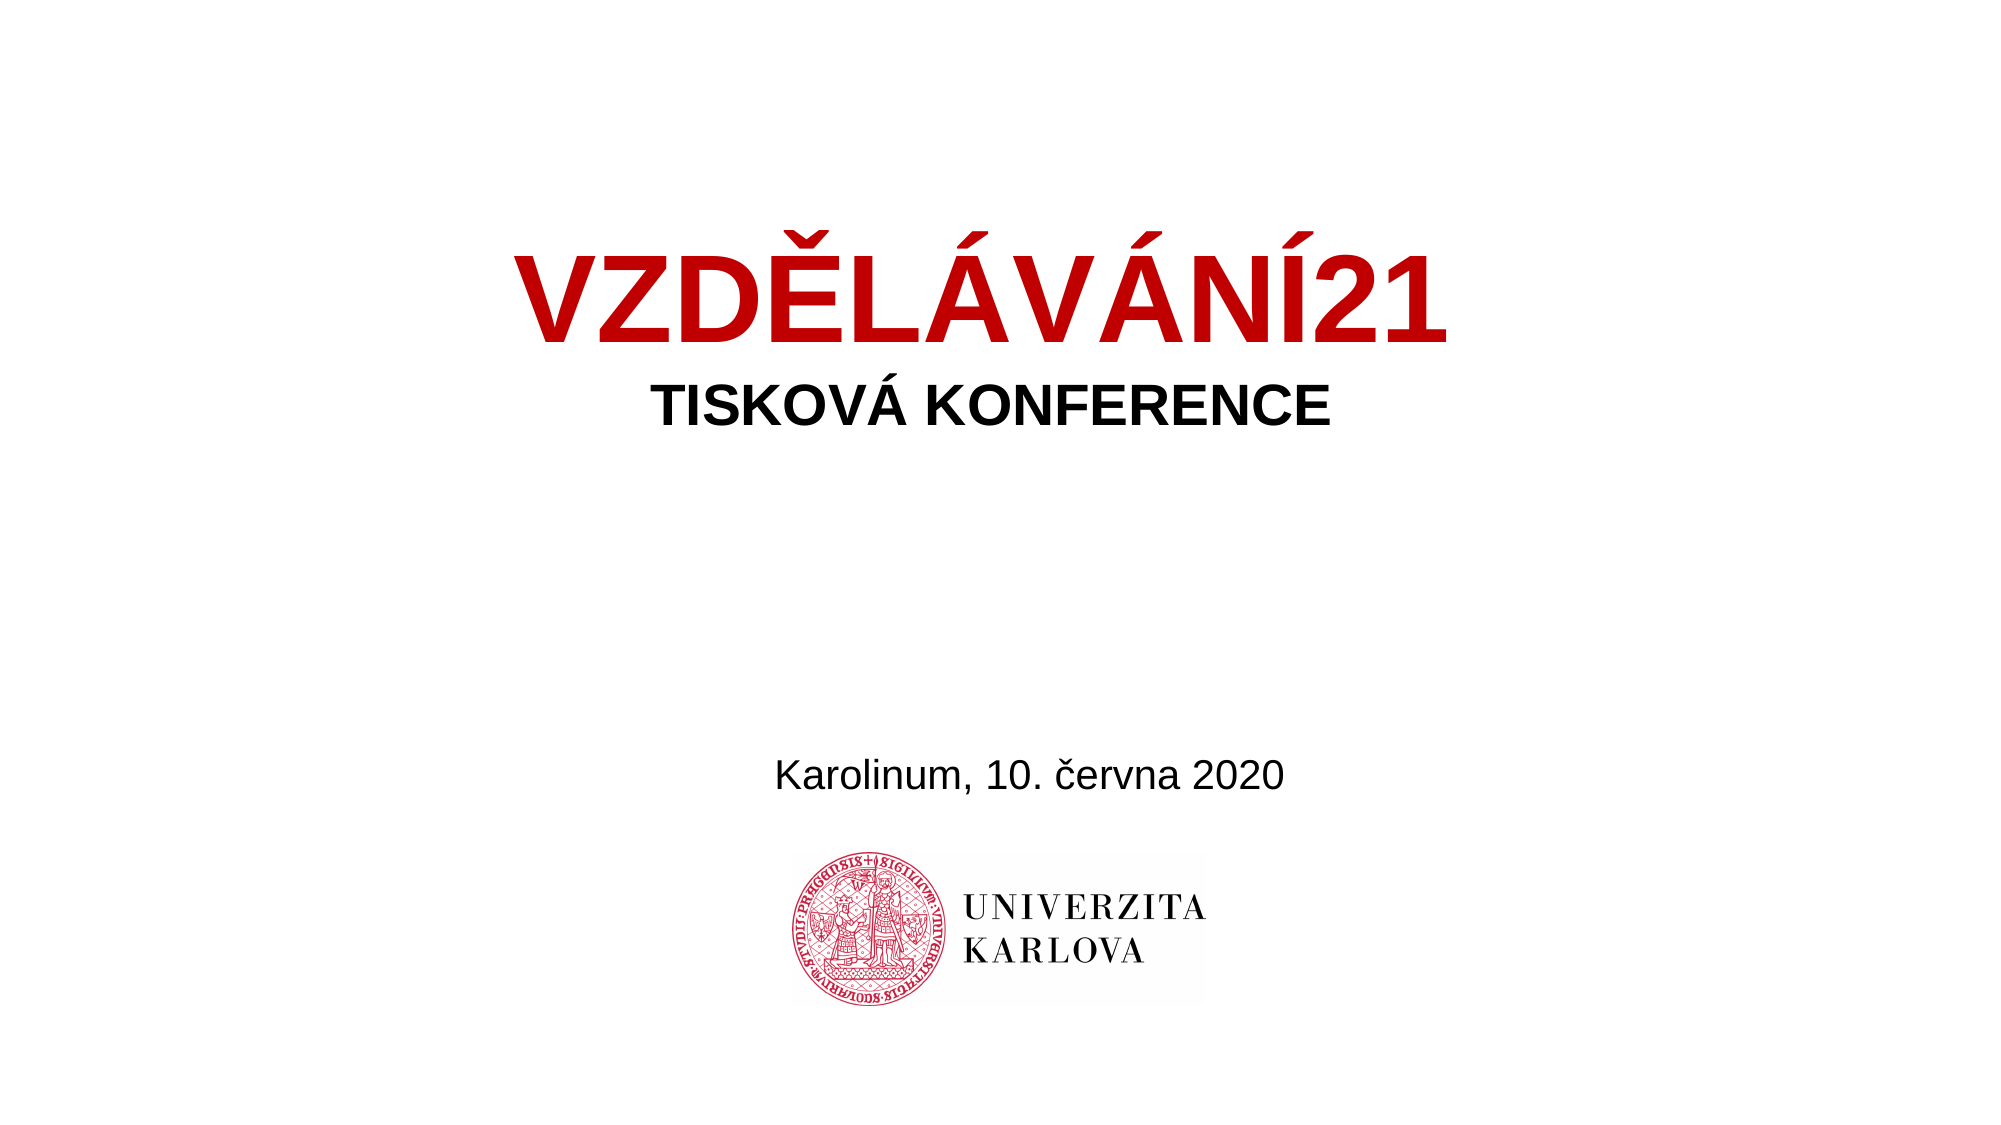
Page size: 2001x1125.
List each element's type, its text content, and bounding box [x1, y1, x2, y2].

subtitle Karolinum, 10. června 2020 [285, 665, 1786, 827]
picture [792, 852, 1206, 1006]
text_box VZDĚLÁVÁNÍ21 TISKOVÁ KONFERENCE [498, 210, 1501, 595]
